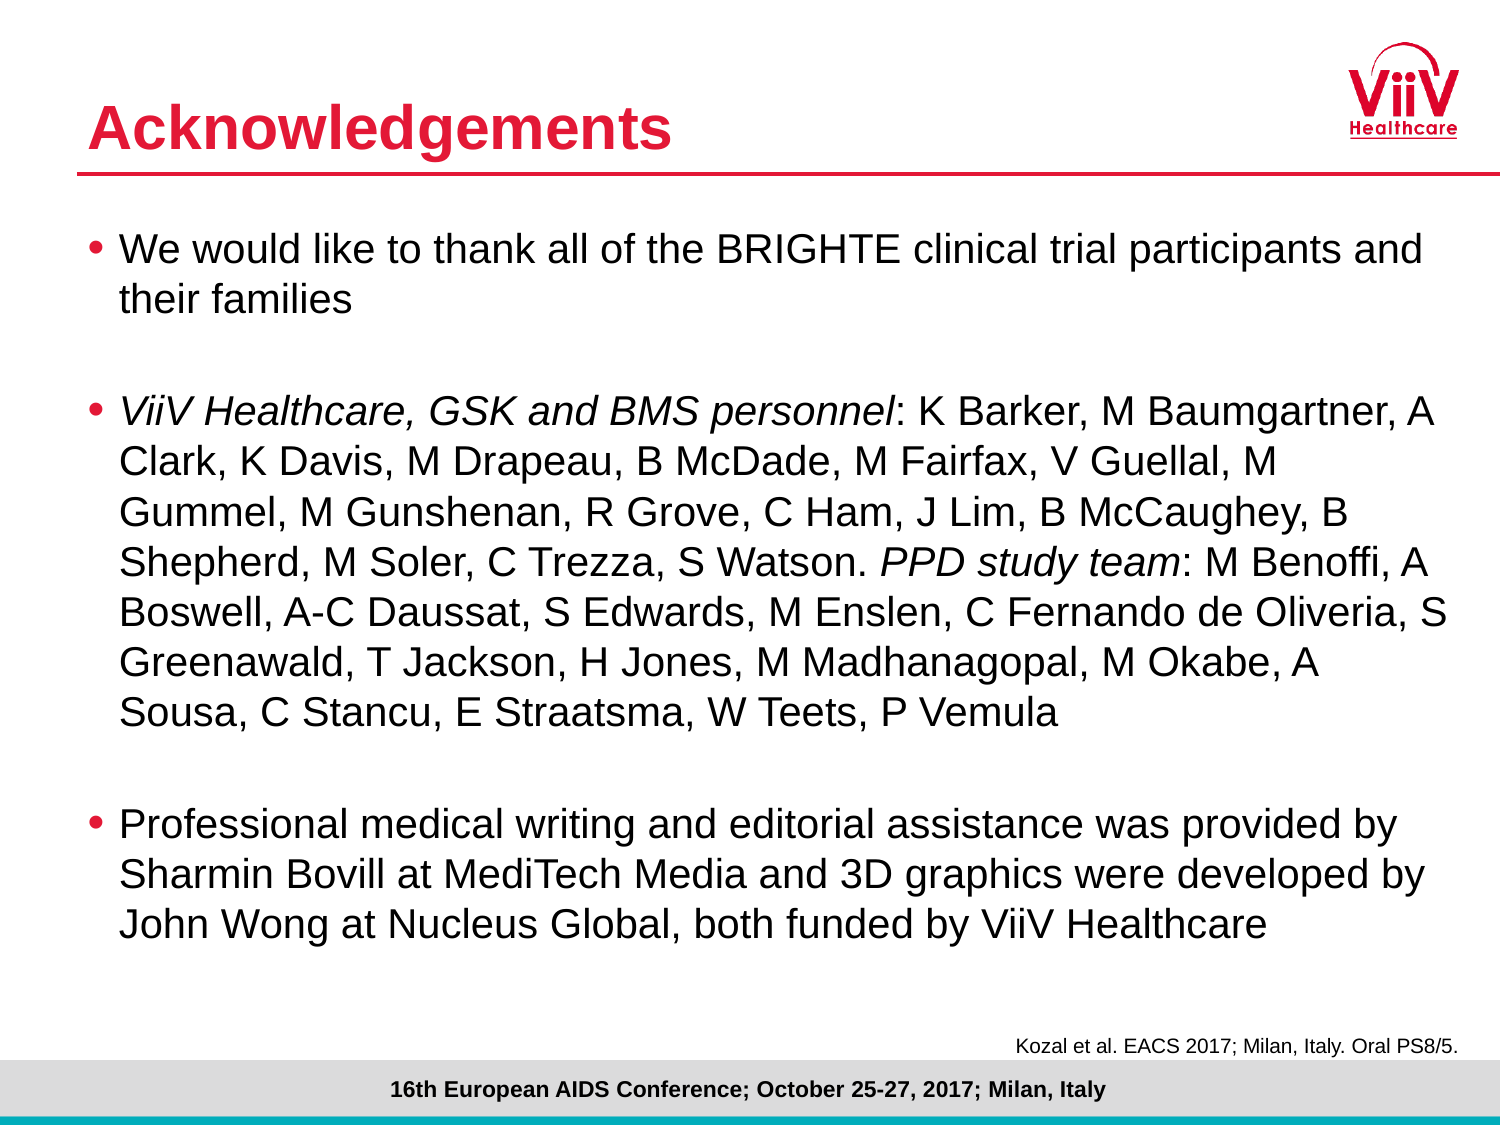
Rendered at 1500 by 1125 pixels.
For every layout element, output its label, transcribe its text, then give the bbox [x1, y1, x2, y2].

list We would like to thank all of the BRIGHTE clinical trial participants and their families ViiV Healthcare, GSK and BMS personnel: K Barker, M Baumgartner, A Clark, K Davis, M Drapeau, B McDade, M Fairfax, V Guellal, M Gummel, M Gunshenan, R Grove, C Ham, J Lim, B McCaughey, B Shepherd, M Soler, C Trezza, S Watson. PPD study team: M Benoffi, A Boswell, A-C Daussat, S Edwards, M Enslen, C Fernando de Oliveria, S Greenawald, T Jackson, H Jones, M Madhanagopal, M Okabe, A Sousa, C Stancu, E Straatsma, W Teets, P Vemula Professional medical writing and editorial assistance was provided by Sharmin Bovill at MediTech Media and 3D graphics were developed by John Wong at Nucleus Global, both funded by ViiV Healthcare [87, 221, 1459, 960]
title Acknowledgements [87, 24, 1325, 163]
list Kozal et al. EACS 2017; Milan, Italy. Oral PS8/5. [87, 1032, 1459, 1063]
picture [1348, 42, 1459, 139]
